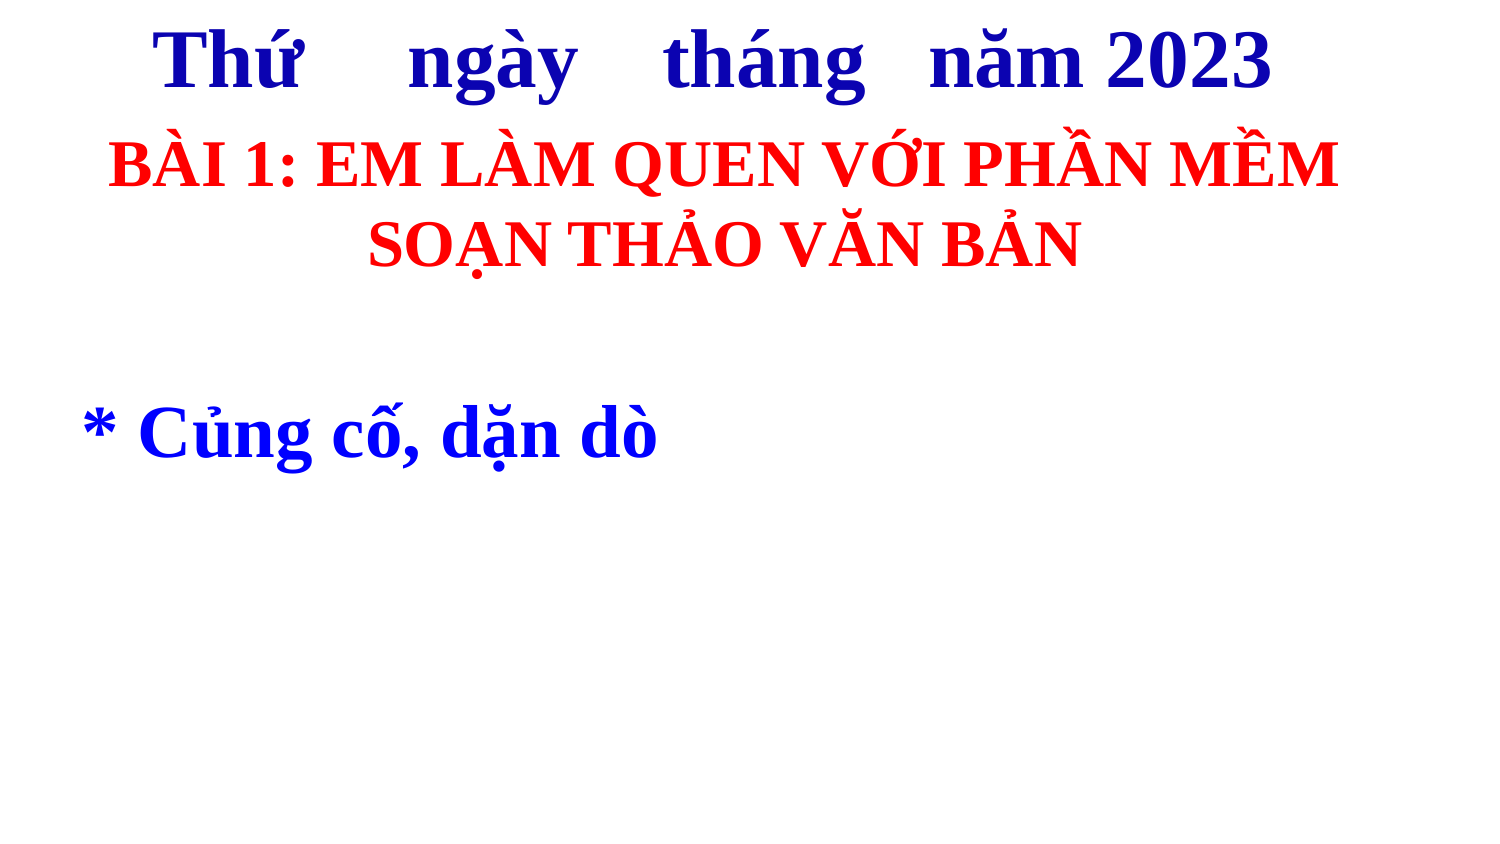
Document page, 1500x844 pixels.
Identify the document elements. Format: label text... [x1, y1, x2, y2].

text_box BÀI 1: EM LÀM QUEN VỚI PHẦN MỀM SOẠN THẢO VĂN BẢN [75, 116, 1375, 283]
text_box * Củng cố, dặn dò [74, 334, 1438, 476]
text_box Thứ ngày tháng năm 2023 [137, 0, 1301, 112]
